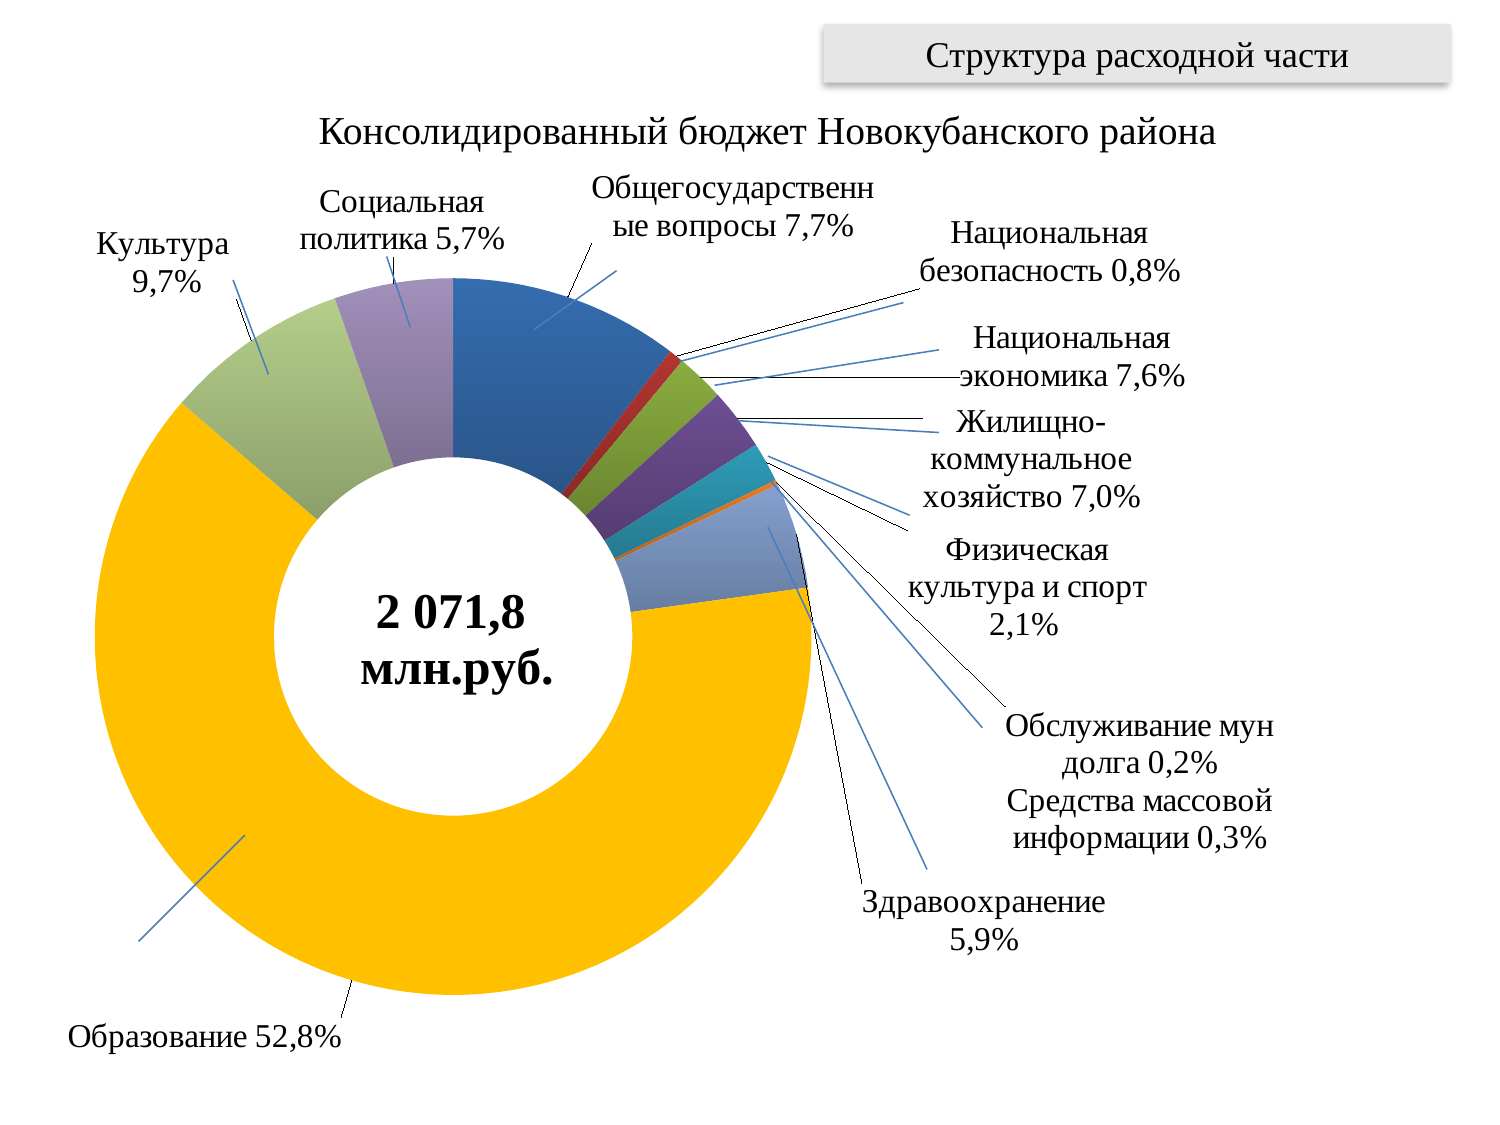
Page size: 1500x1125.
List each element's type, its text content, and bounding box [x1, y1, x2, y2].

chart [57, 166, 1479, 1087]
title Структура расходной части [823, 23, 1452, 83]
text_box Консолидированный бюджет Новокубанского района [295, 96, 1241, 164]
